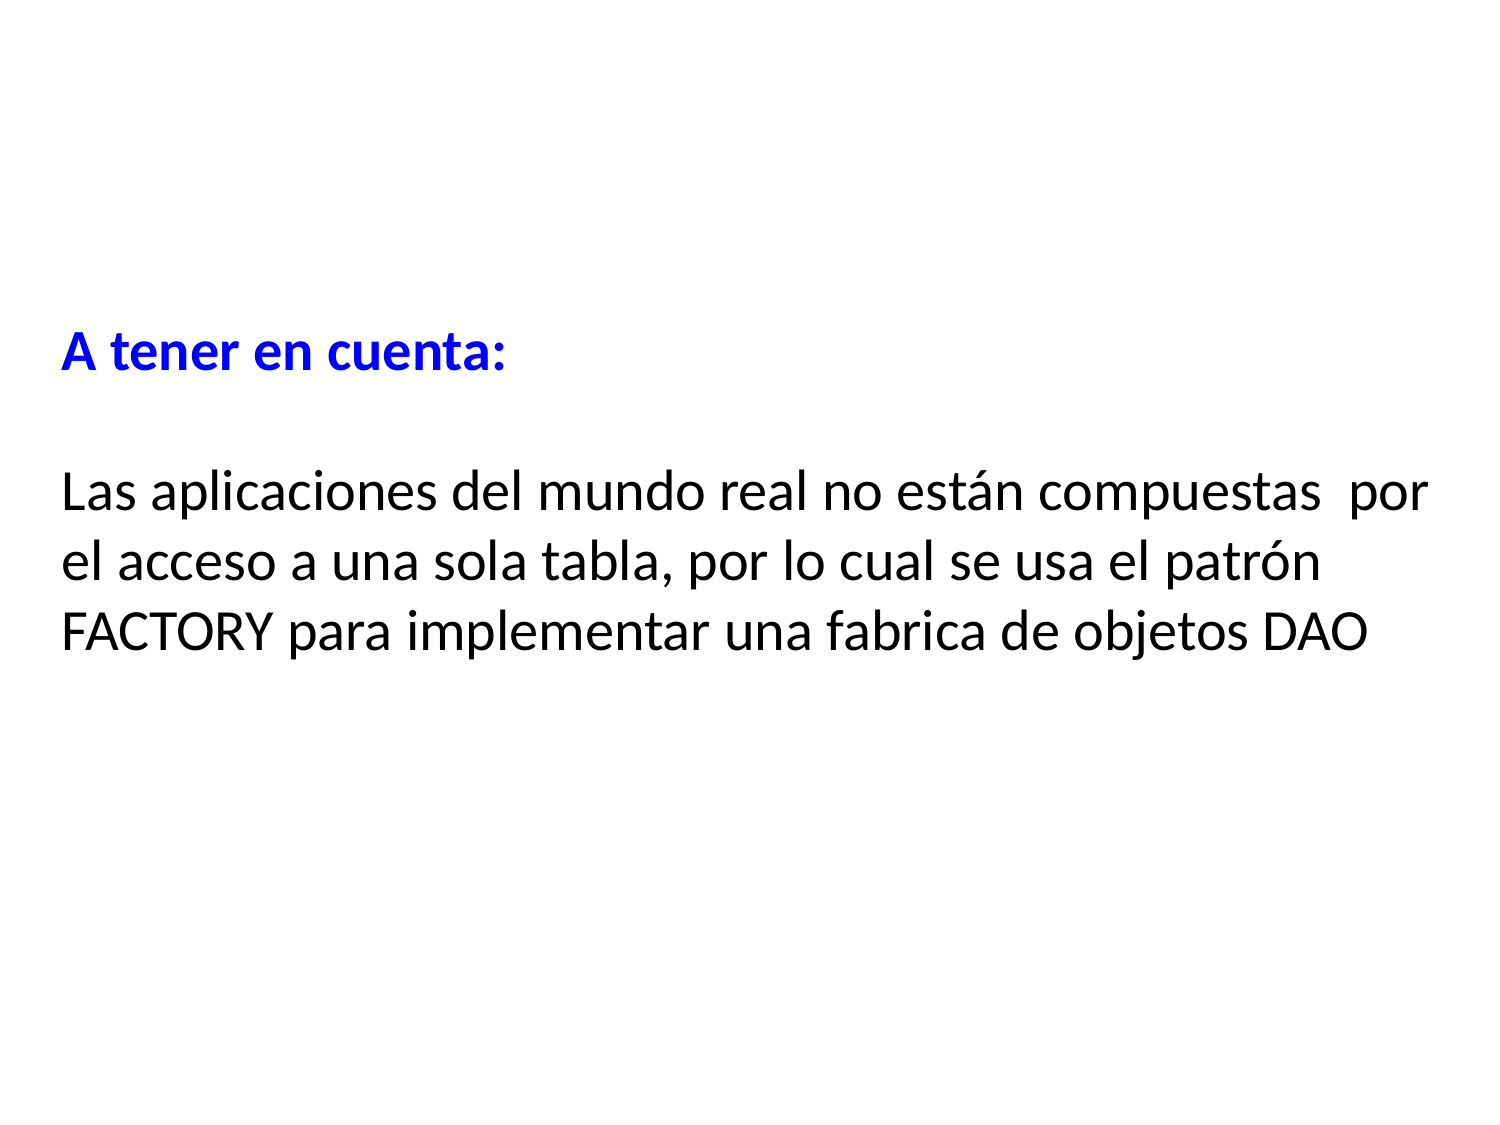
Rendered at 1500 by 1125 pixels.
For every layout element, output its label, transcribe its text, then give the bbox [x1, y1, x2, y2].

text_box A tener en cuenta: Las aplicaciones del mundo real no están compuestas por el acceso a una sola tabla, por lo cual se usa el patrón FACTORY para implementar una fabrica de objetos DAO [46, 304, 1454, 670]
